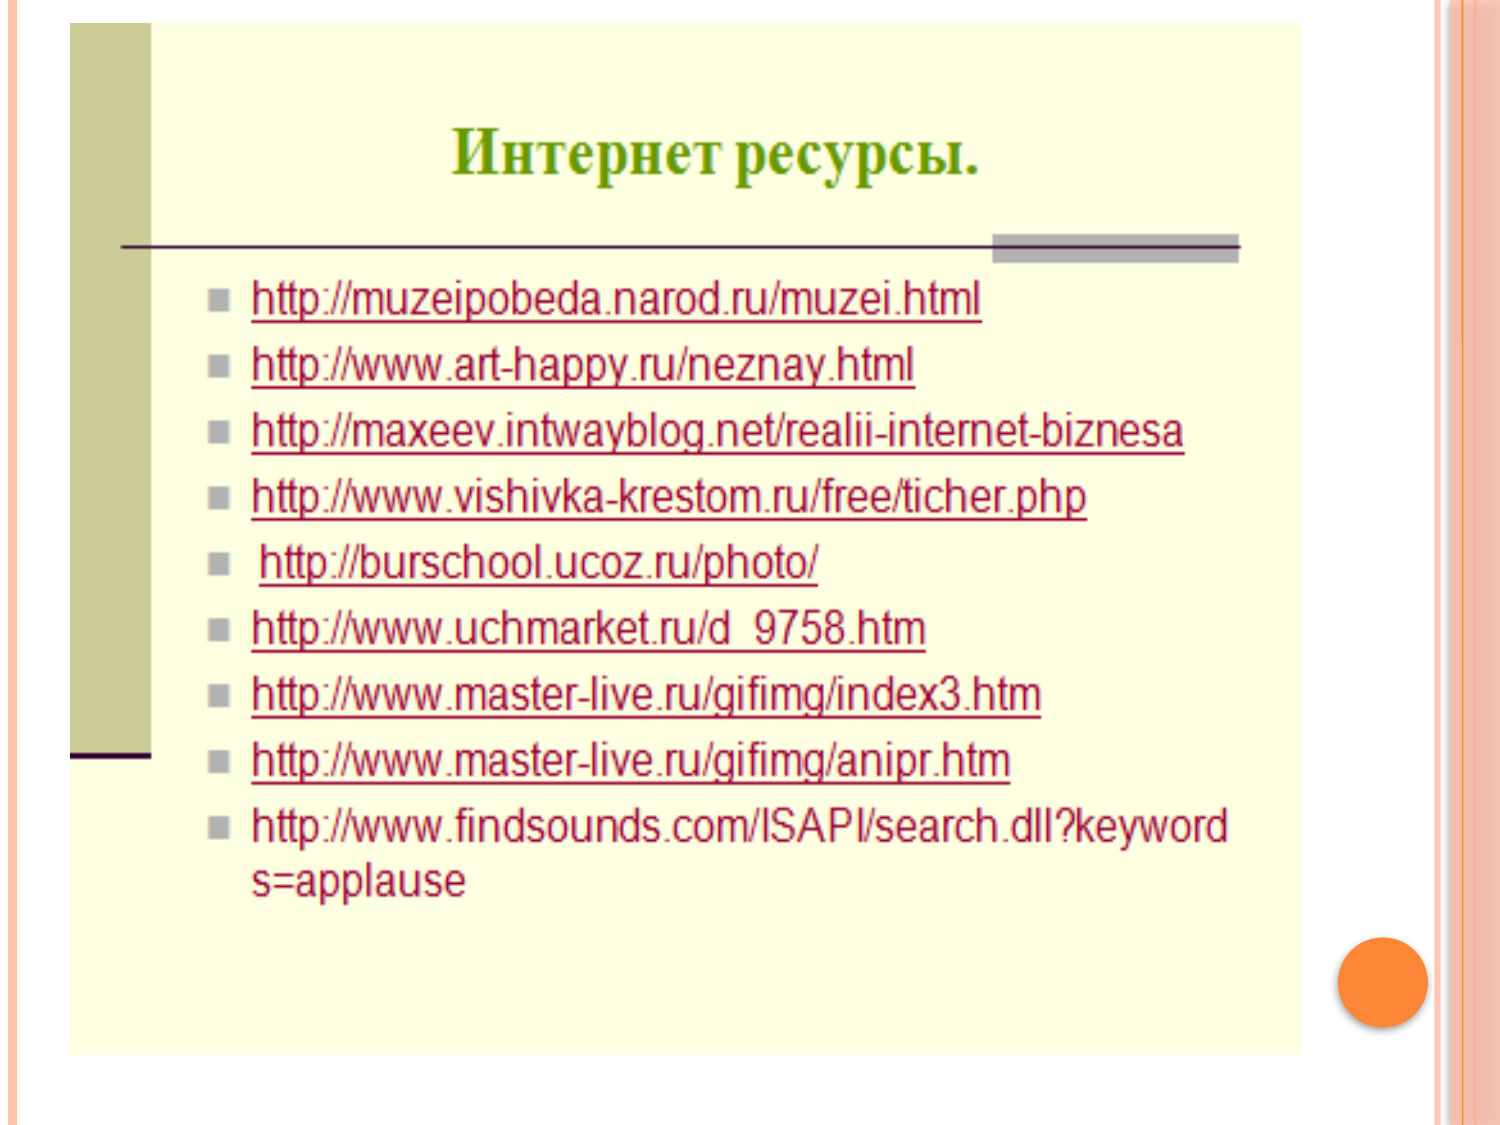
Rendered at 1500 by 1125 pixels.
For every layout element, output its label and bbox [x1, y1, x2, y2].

picture [69, 22, 1302, 1056]
